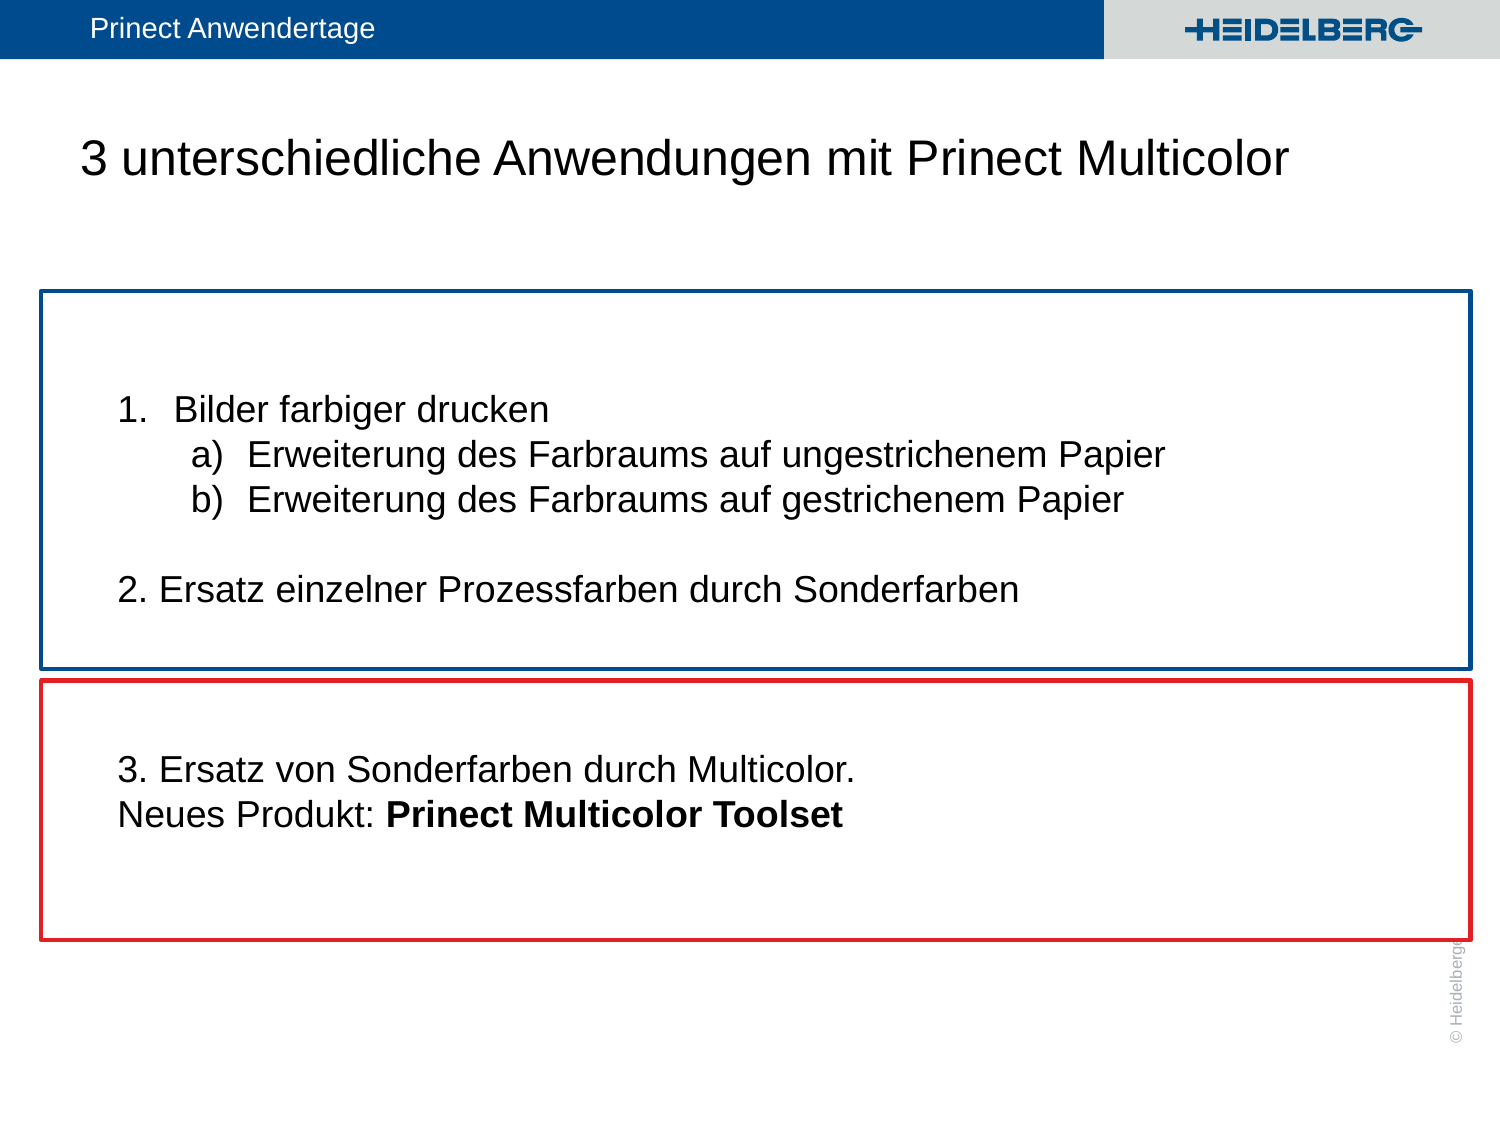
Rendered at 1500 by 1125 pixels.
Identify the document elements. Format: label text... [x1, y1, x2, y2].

list Bilder farbiger drucken Erweiterung des Farbraums auf ungestrichenem Papier Erweiterung des Farbraums auf gestrichenem Papier 2. Ersatz einzelner Prozessfarben durch Sonderfarben 3. Ersatz von Sonderfarben durch Multicolor. Neues Produkt: Prinect Multicolor Toolset [100, 349, 1424, 870]
text_box [39, 289, 1473, 671]
title 3 unterschiedliche Anwendungen mit Prinect Multicolor [64, 101, 1416, 204]
text_box [39, 678, 1473, 942]
